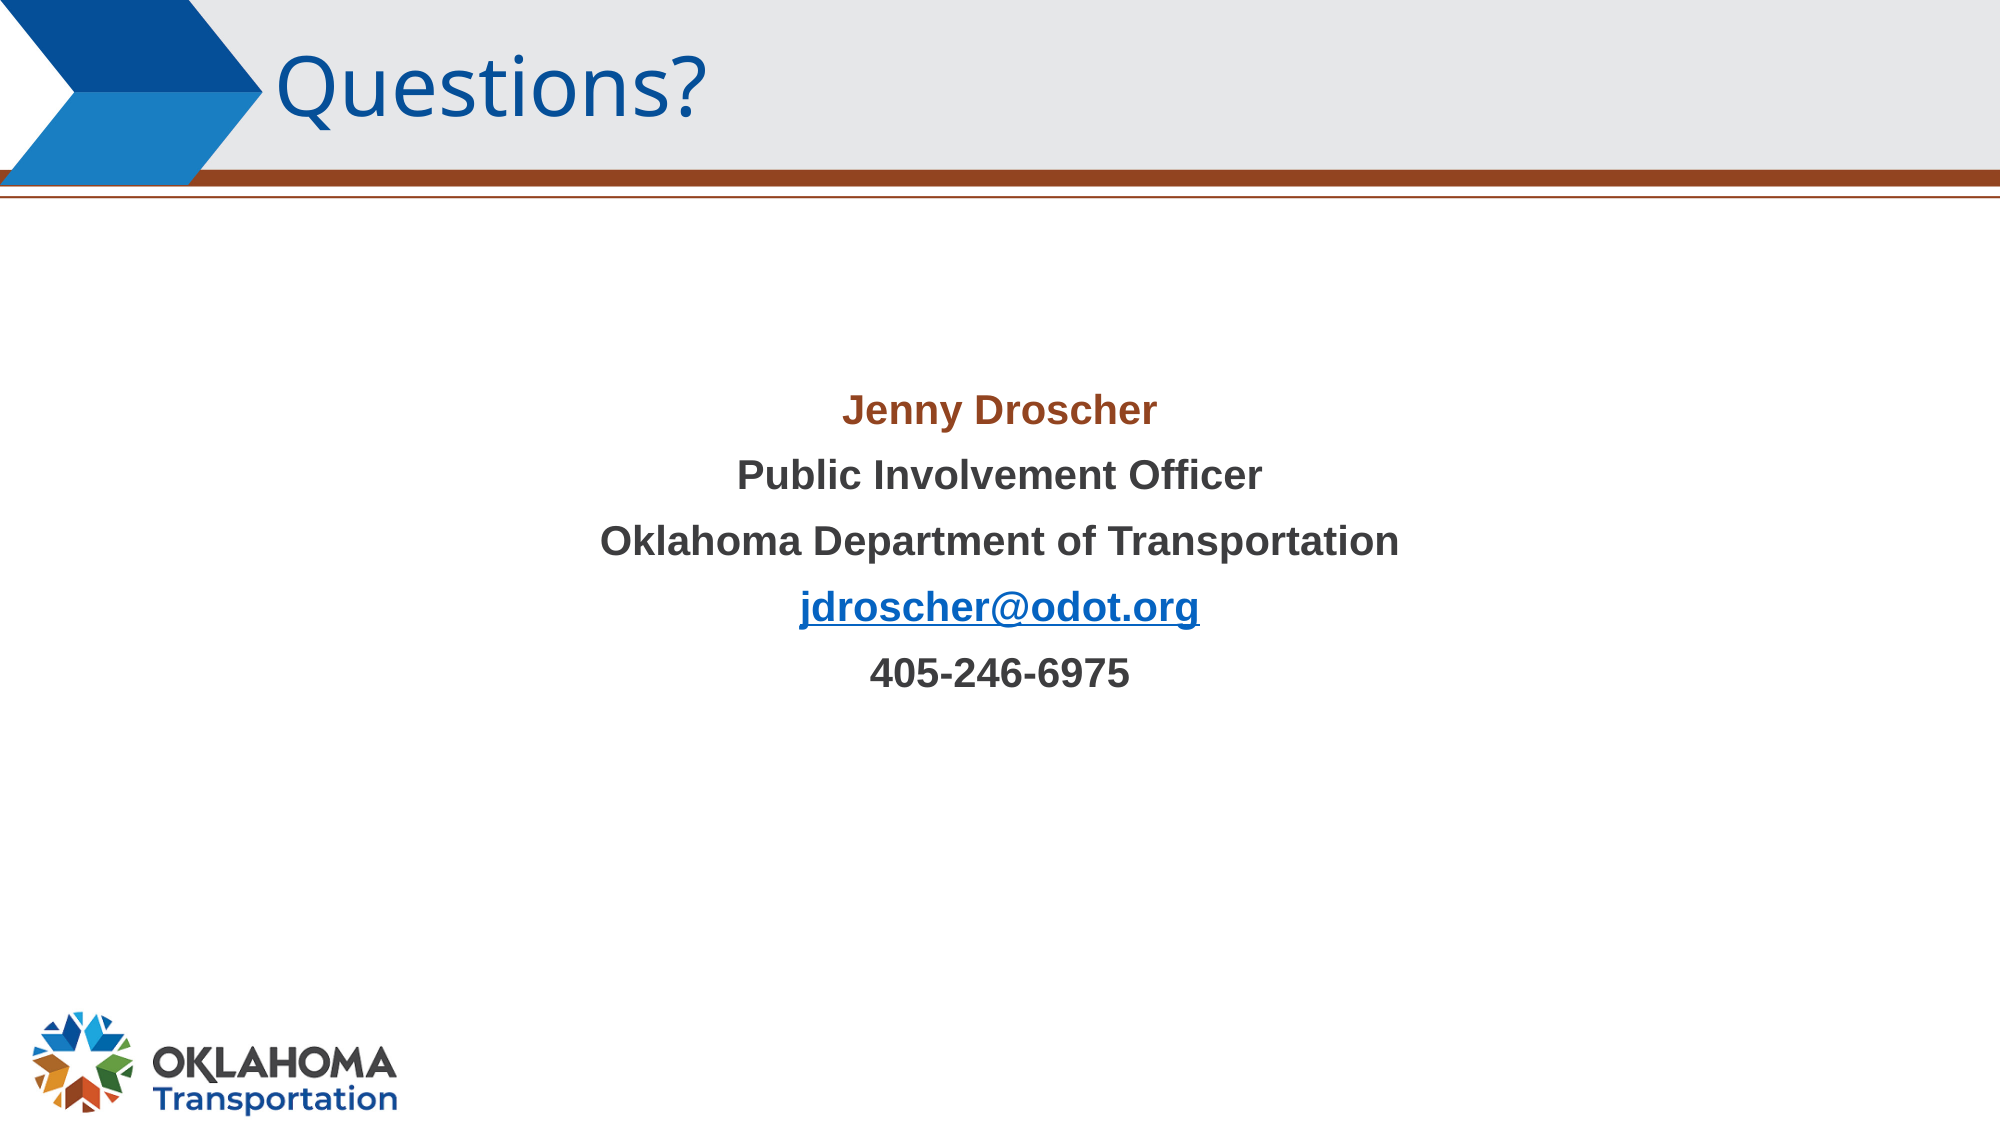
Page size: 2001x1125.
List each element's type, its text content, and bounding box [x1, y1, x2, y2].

title Questions? [259, 0, 2000, 179]
picture [0, 0, 2000, 1125]
list Jenny Droscher Public Involvement Officer Oklahoma Department of Transportation jdroscher@odot.org 405-246-6975 [558, 380, 1442, 745]
